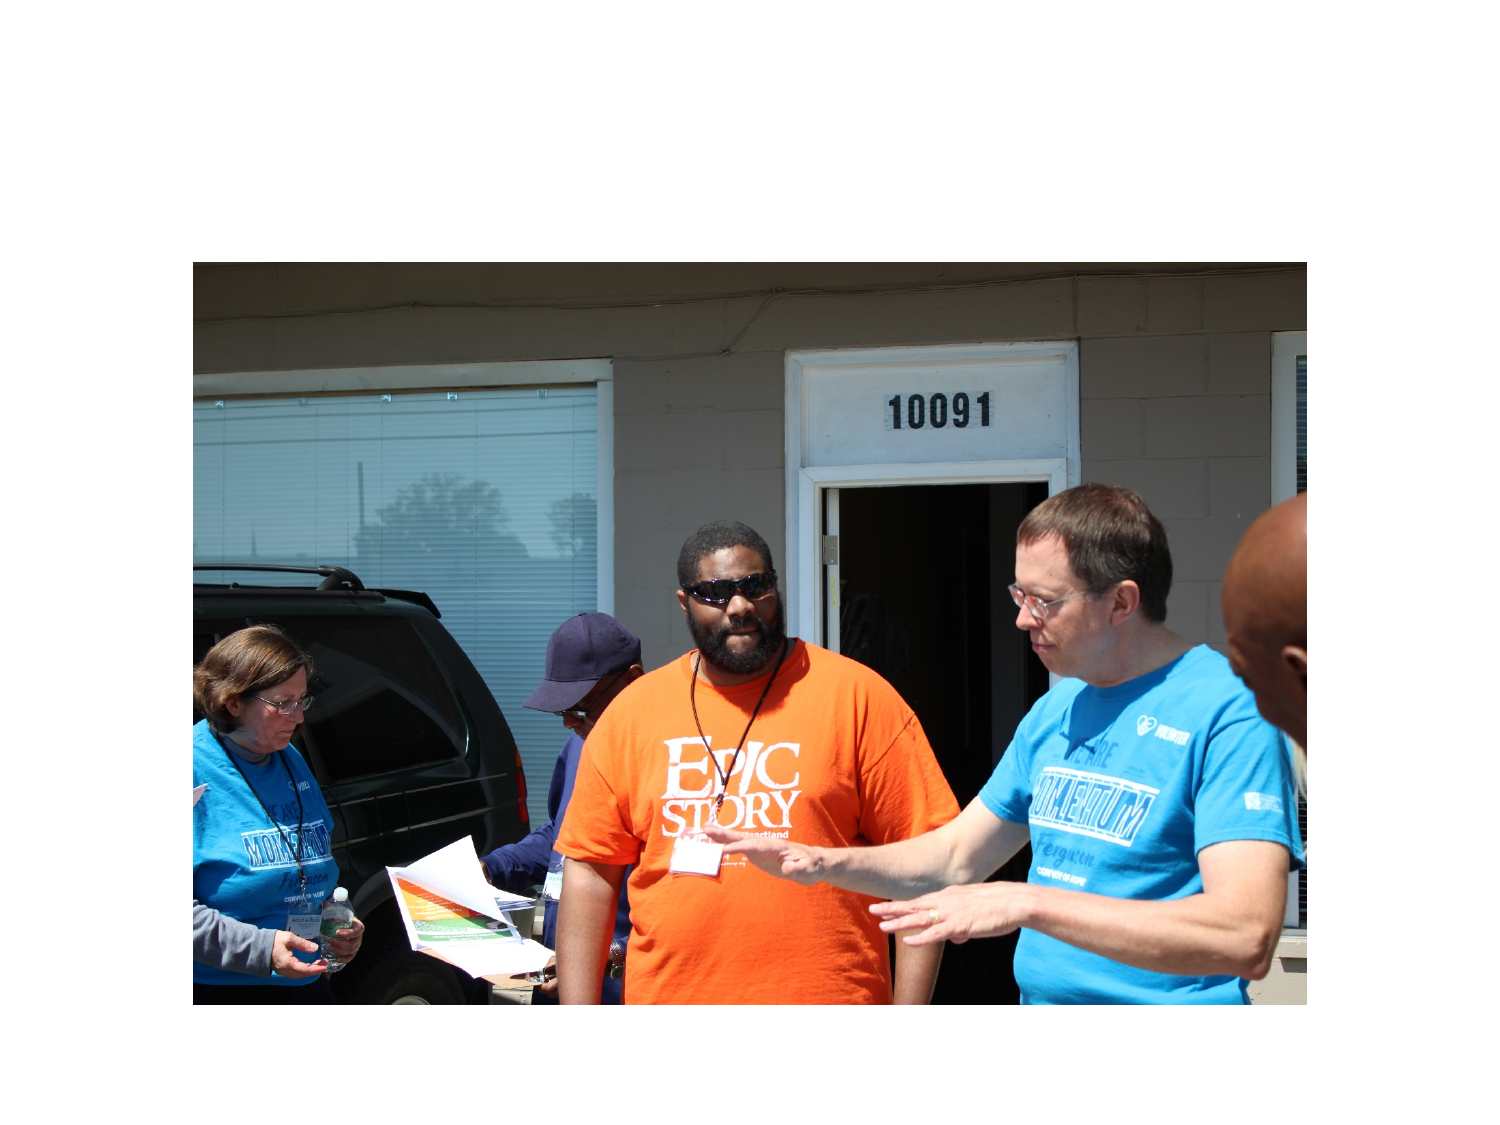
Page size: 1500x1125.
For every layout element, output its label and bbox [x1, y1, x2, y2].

list [192, 262, 1307, 1006]
